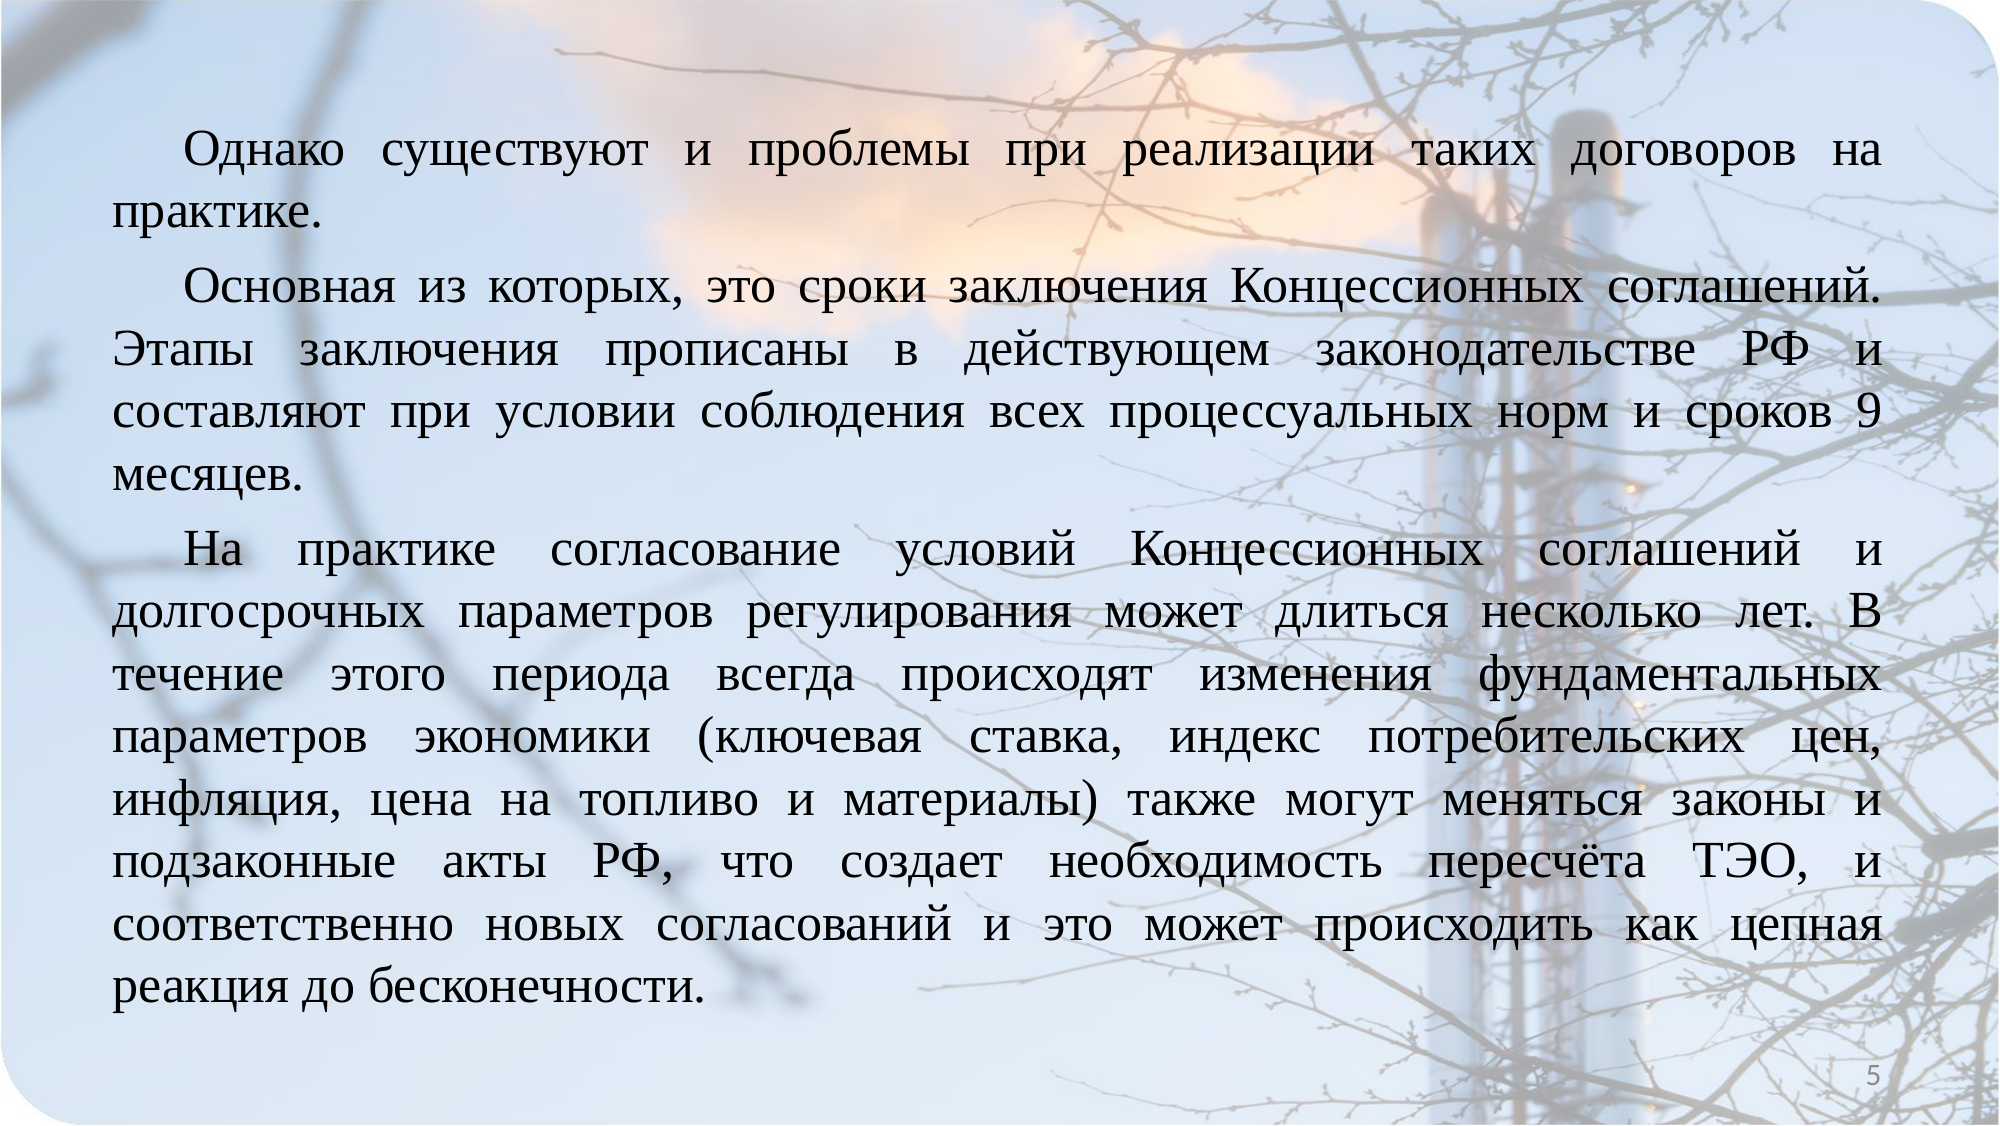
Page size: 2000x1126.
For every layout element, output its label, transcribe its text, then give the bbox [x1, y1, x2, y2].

text_box Однако существуют и проблемы при реализации таких договоров на практике. Основная из которых, это сроки заключения Концессионных соглашений. Этапы заключения прописаны в действующем законодательстве РФ и составляют при условии соблюдения всех процессуальных норм и сроков 9 месяцев. На практике согласование условий Концессионных соглашений и долгосрочных параметров регулирования может длиться несколько лет. В течение этого периода всегда происходят изменения фундаментальных параметров экономики (ключевая ставка, индекс потребительских цен, инфляция, цена на топливо и материалы) также могут меняться законы и подзаконные акты РФ, что создает необходимость пересчёта ТЭО, и соответственно новых согласований и это может происходить как цепная реакция до бесконечности. [93, 41, 1903, 1023]
slide_number 5 [1433, 1042, 1900, 1103]
